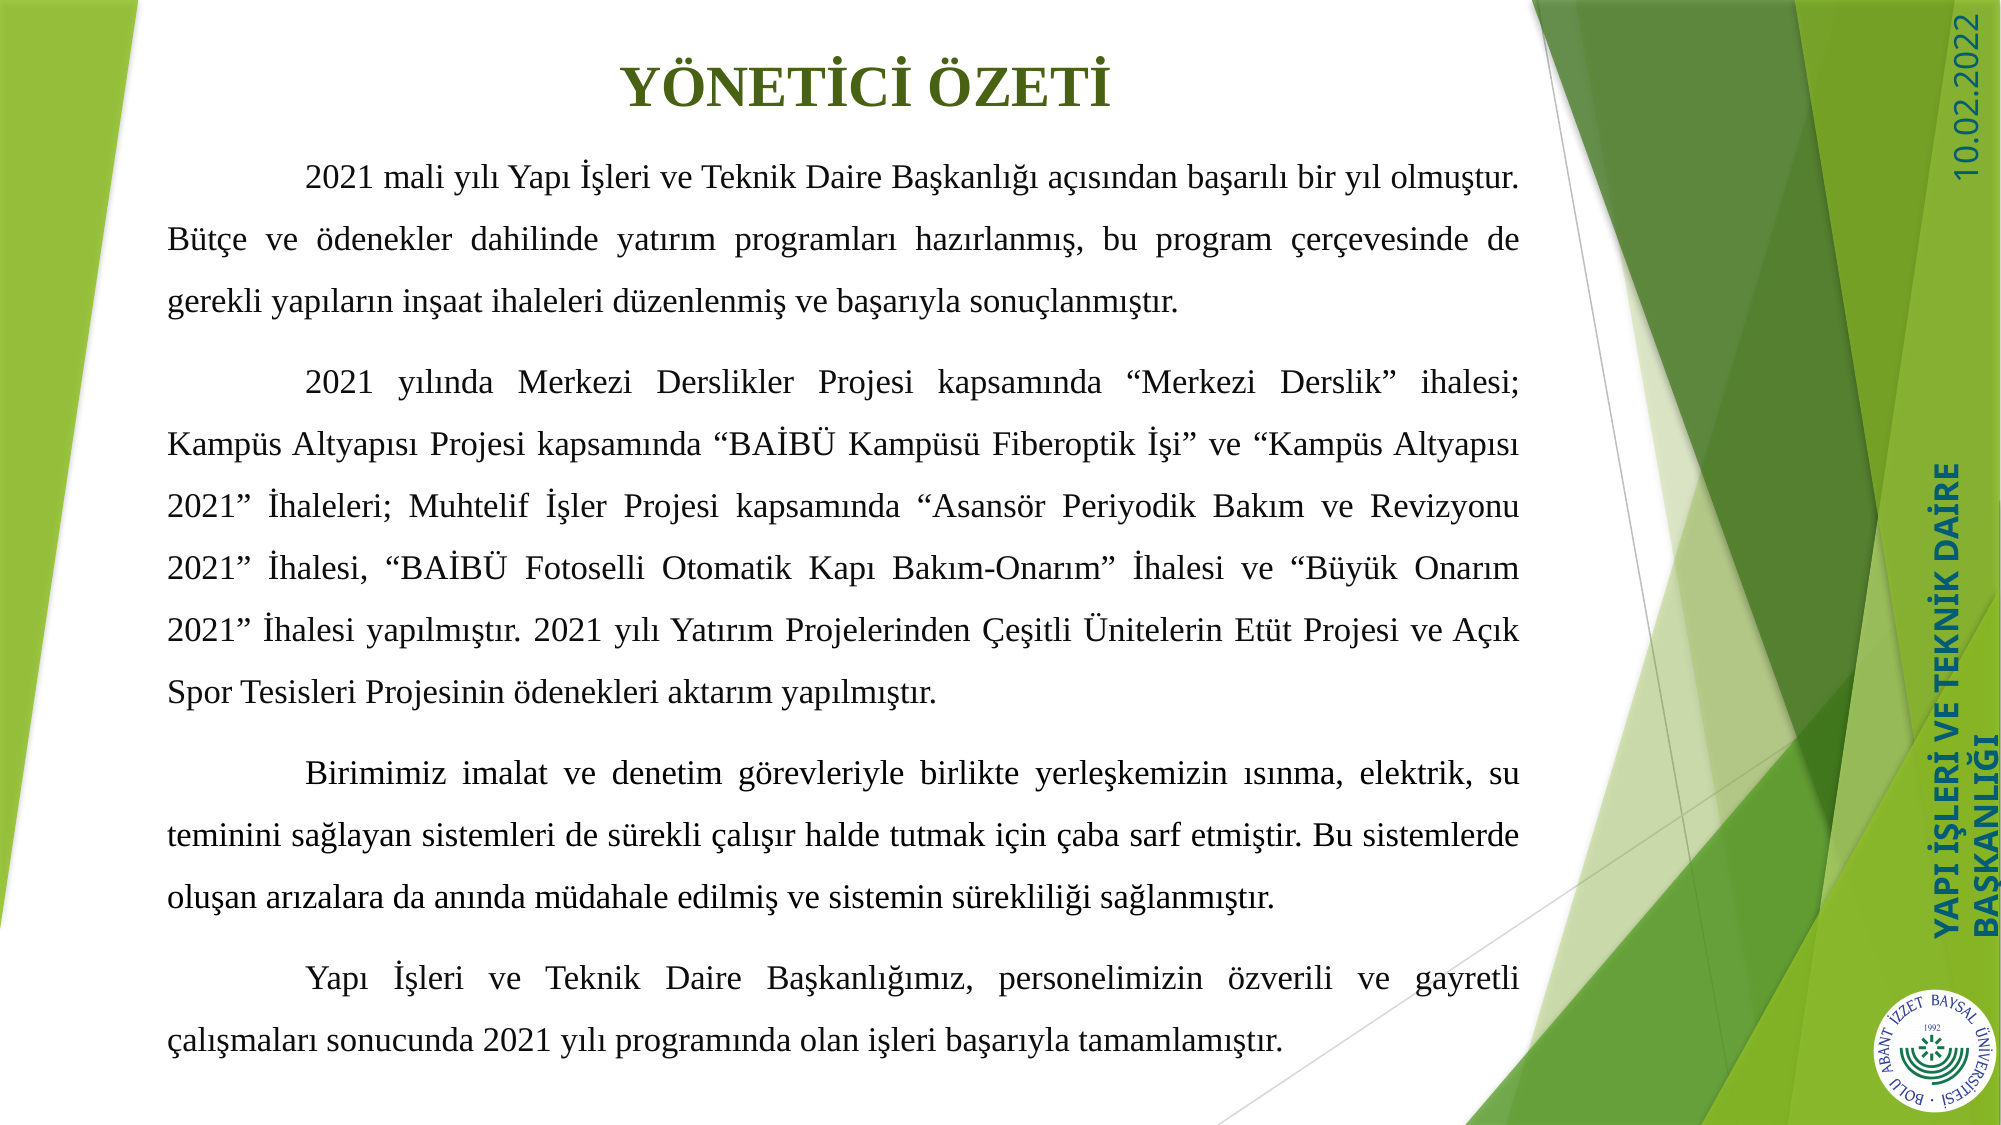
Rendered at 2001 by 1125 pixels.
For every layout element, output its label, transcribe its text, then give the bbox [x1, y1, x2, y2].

subtitle 2021 mali yılı Yapı İşleri ve Teknik Daire Başkanlığı açısından başarılı bir yıl olmuştur. Bütçe ve ödenekler dahilinde yatırım programları hazırlanmış, bu program çerçevesinde de gerekli yapıların inşaat ihaleleri düzenlenmiş ve başarıyla sonuçlanmıştır. 2021 yılında Merkezi Derslikler Projesi kapsamında “Merkezi Derslik” ihalesi; Kampüs Altyapısı Projesi kapsamında “BAİBÜ Kampüsü Fiberoptik İşi” ve “Kampüs Altyapısı 2021” İhaleleri; Muhtelif İşler Projesi kapsamında “Asansör Periyodik Bakım ve Revizyonu 2021” İhalesi, “BAİBÜ Fotoselli Otomatik Kapı Bakım-Onarım” İhalesi ve “Büyük Onarım 2021” İhalesi yapılmıştır. 2021 yılı Yatırım Projelerinden Çeşitli Ünitelerin Etüt Projesi ve Açık Spor Tesisleri Projesinin ödenekleri aktarım yapılmıştır. Birimimiz imalat ve denetim görevleriyle birlikte yerleşkemizin ısınma, elektrik, su teminini sağlayan sistemleri de sürekli çalışır halde tutmak için çaba sarf etmiştir. Bu sistemlerde oluşan arızalara da anında müdahale edilmiş ve sistemin sürekliliği sağlanmıştır. Yapı İşleri ve Teknik Daire Başkanlığımız, personelimizin özverili ve gayretli çalışmaları sonucunda 2021 yılı programında olan işleri başarıyla tamamlamıştır. [152, 125, 1535, 1085]
picture [1867, 983, 2001, 1119]
title YÖNETİCİ ÖZETİ [152, 40, 1580, 126]
